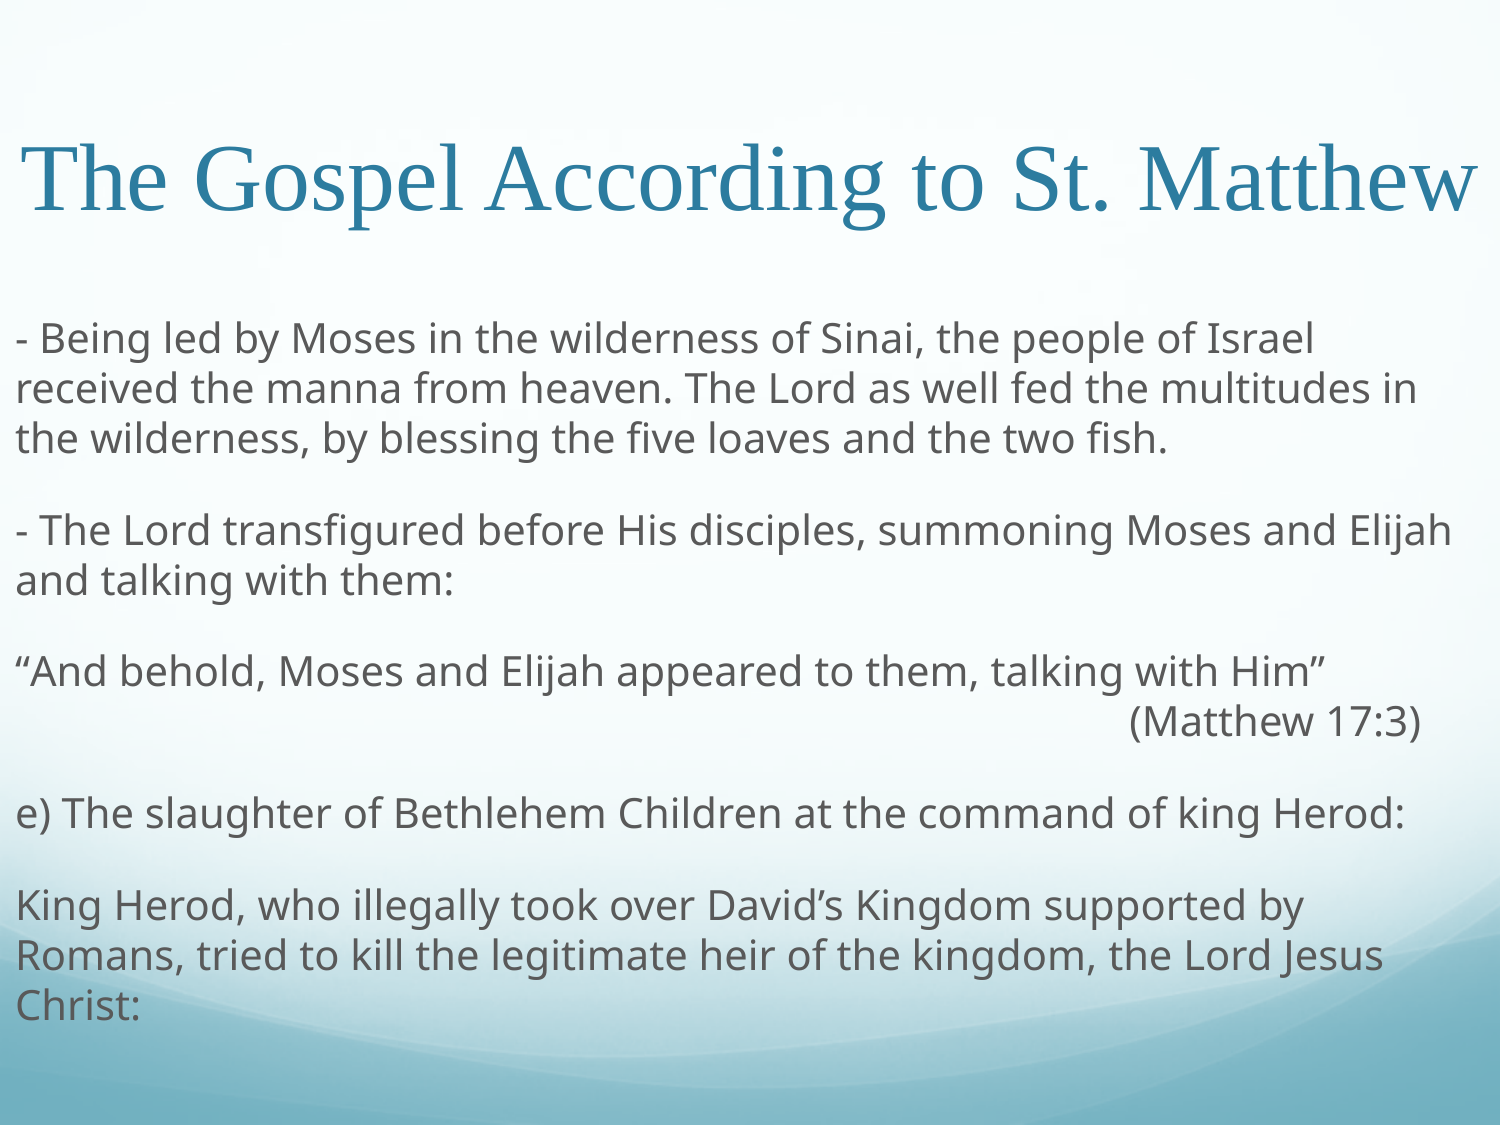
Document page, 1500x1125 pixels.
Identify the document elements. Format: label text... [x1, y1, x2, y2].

title The Gospel According to St. Matthew [4, 17, 1495, 238]
list - Being led by Moses in the wilderness of Sinai, the people of Israel received the manna from heaven. The Lord as well fed the multitudes in the wilderness, by blessing the five loaves and the two fish. - The Lord transfigured before His disciples, summoning Moses and Elijah and talking with them: “And behold, Moses and Elijah appeared to them, talking with Him” (Matthew 17:3) e) The slaughter of Bethlehem Children at the command of king Herod: King Herod, who illegally took over David’s Kingdom supported by Romans, tried to kill the legitimate heir of the kingdom, the Lord Jesus Christ: [0, 304, 1500, 1125]
